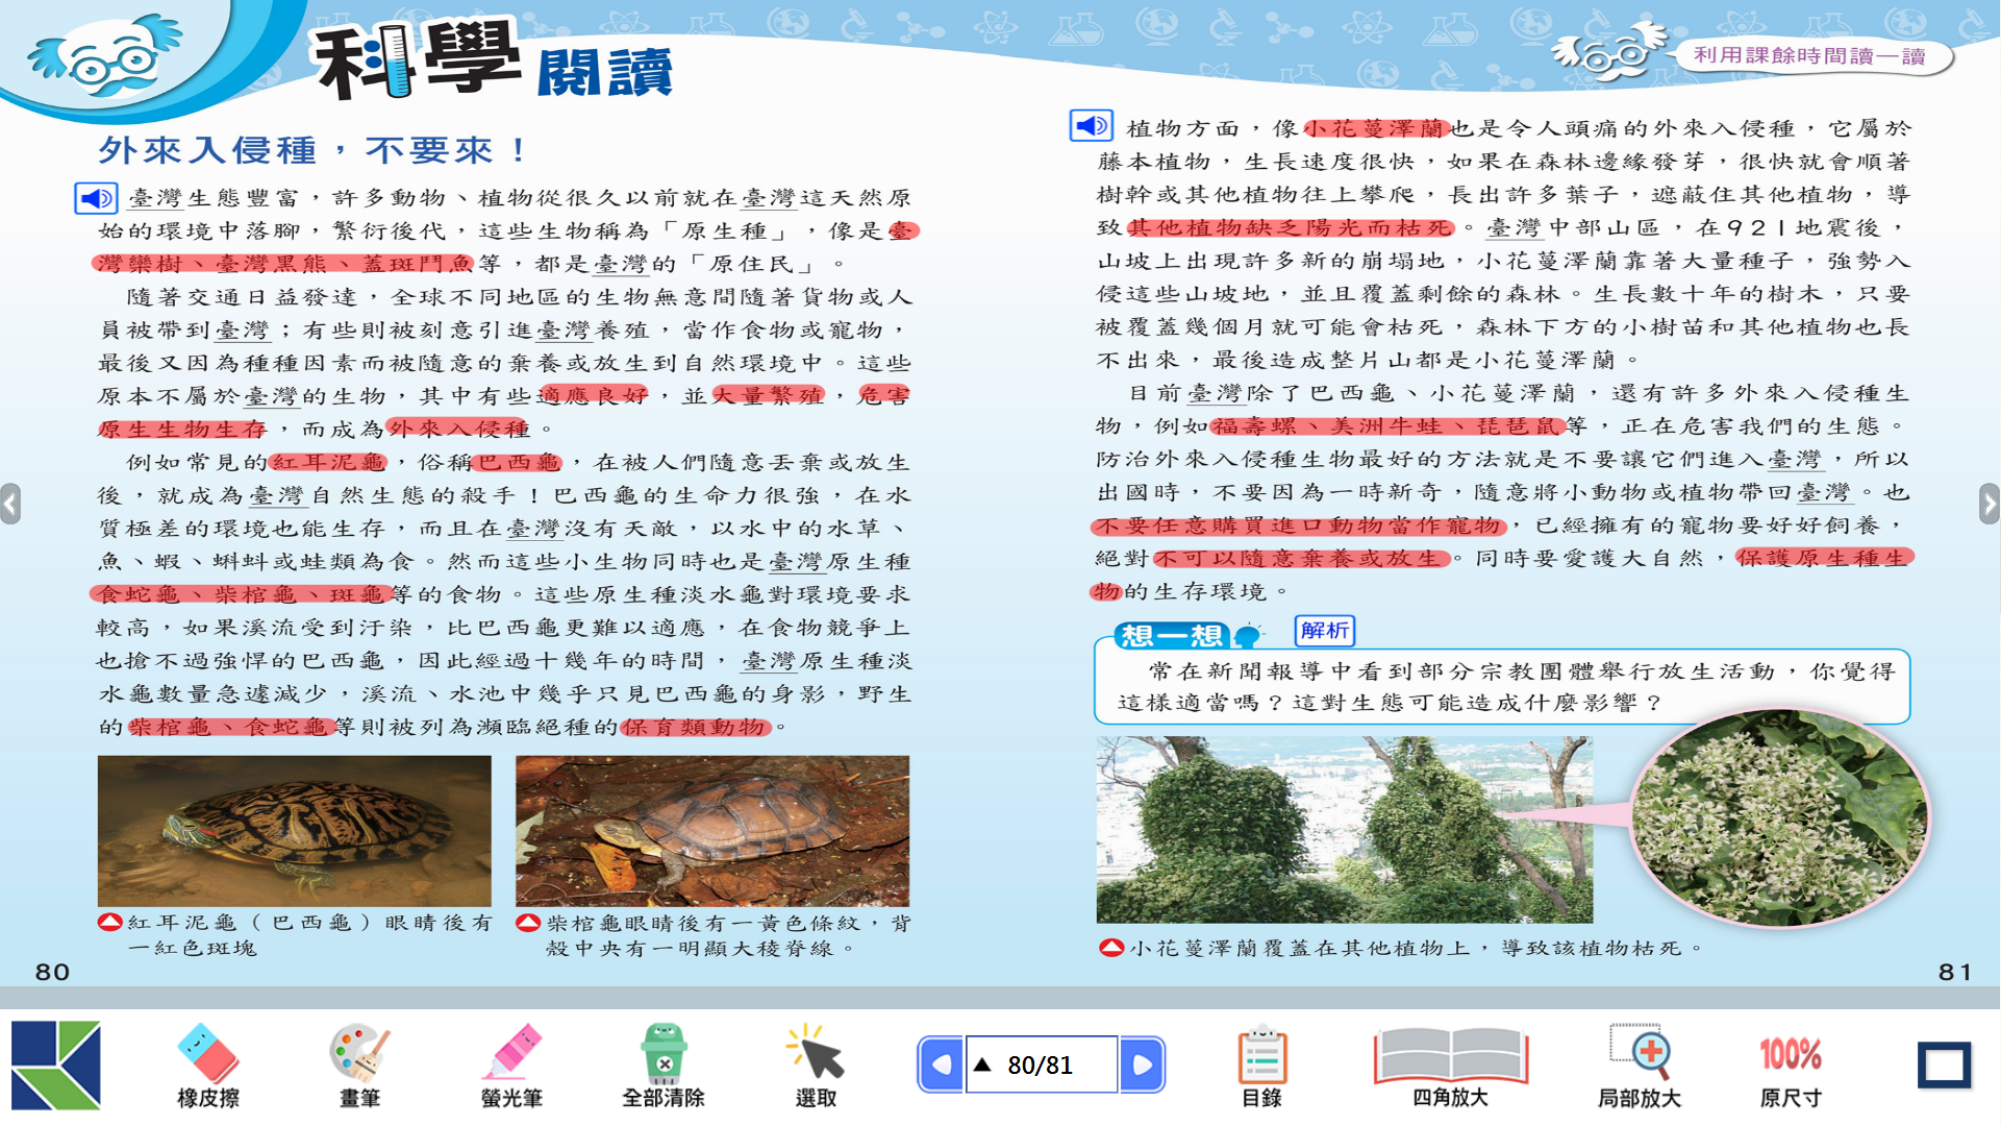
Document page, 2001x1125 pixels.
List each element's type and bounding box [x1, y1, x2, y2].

list [0, 0, 2000, 1125]
